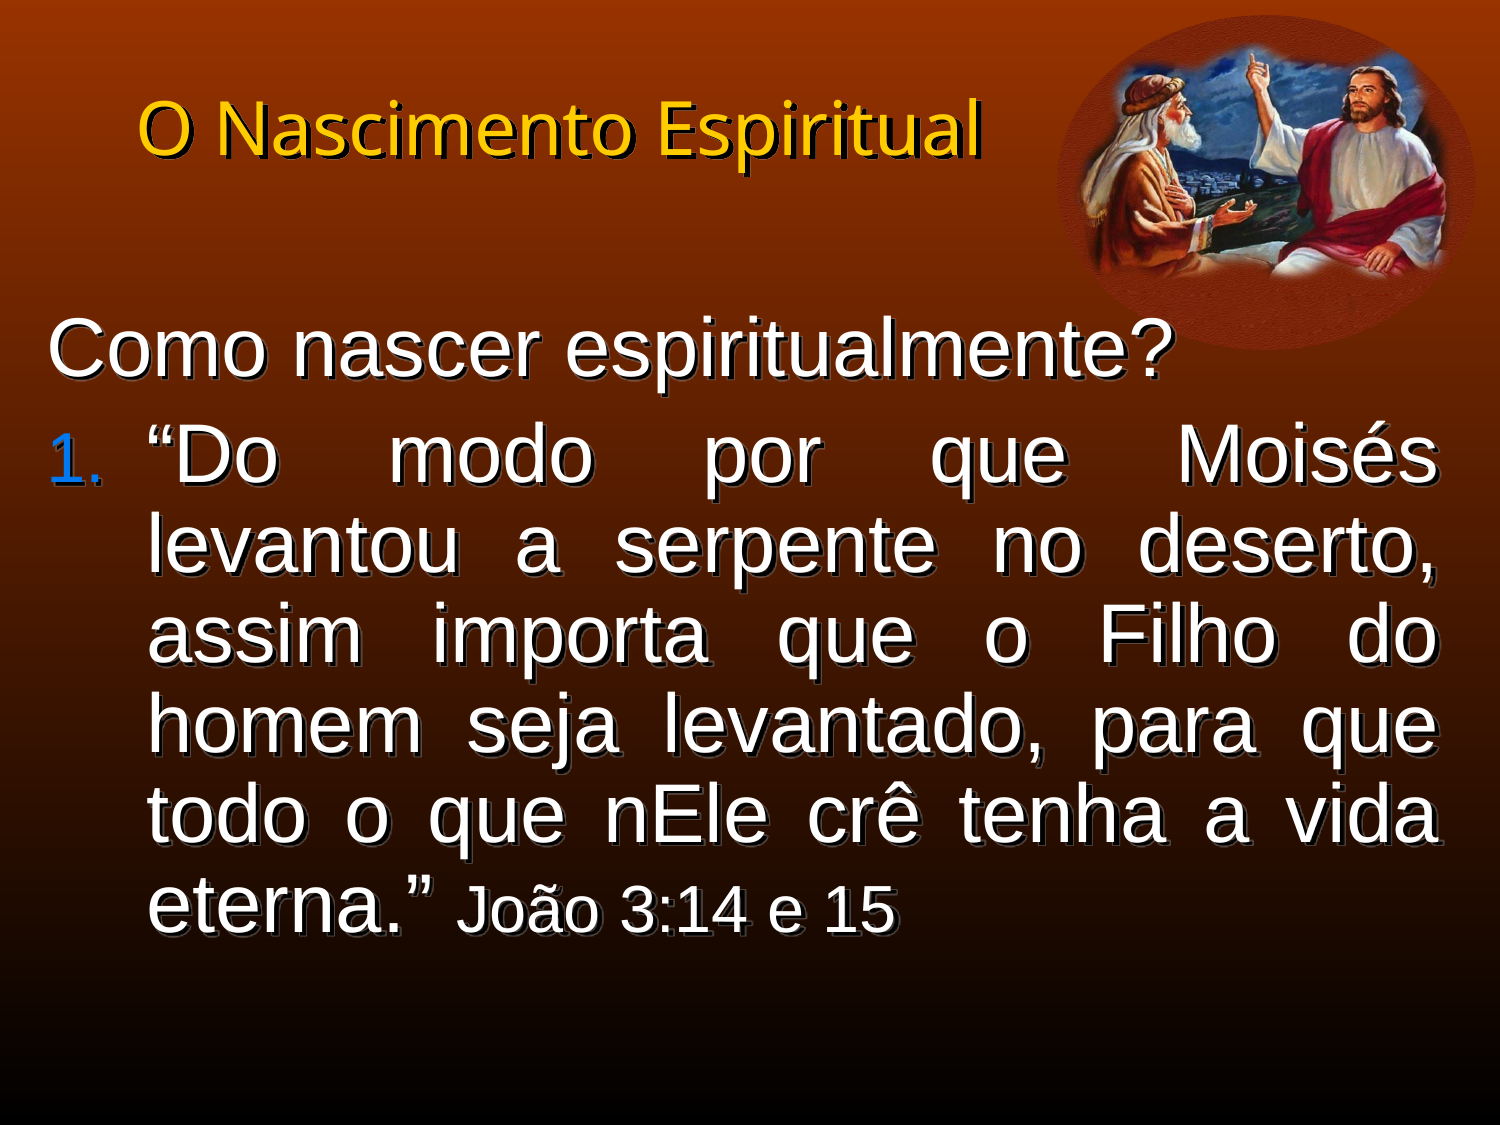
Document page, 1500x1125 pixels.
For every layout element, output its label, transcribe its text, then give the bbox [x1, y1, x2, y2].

picture [1062, 15, 1476, 296]
text_box O Nascimento Espiritual [27, 82, 1092, 215]
list Como nascer espiritualmente? “Do modo por que Moisés levantou a serpente no deserto, assim importa que o Filho do homem seja levantado, para que todo o que nEle crê tenha a vida eterna.” João 3:14 e 15 [31, 296, 1455, 1040]
